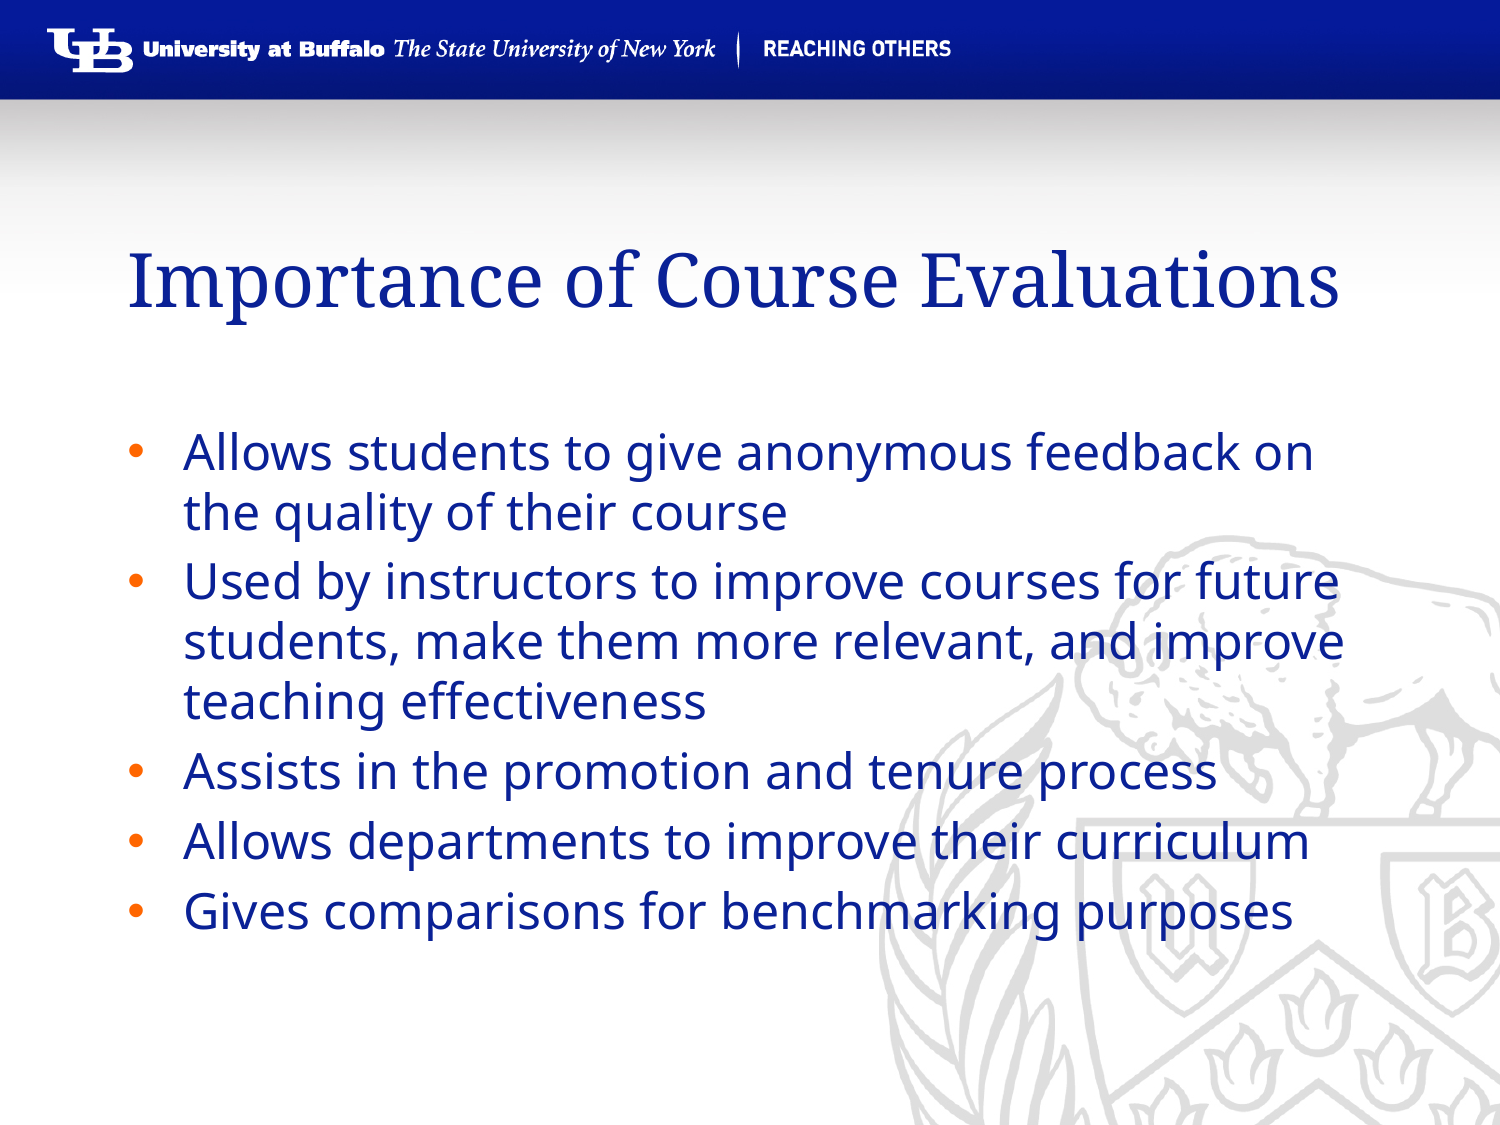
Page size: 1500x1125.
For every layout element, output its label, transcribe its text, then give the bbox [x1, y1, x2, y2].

list Allows students to give anonymous feedback on the quality of their course Used by instructors to improve courses for future students, make them more relevant, and improve teaching effectiveness Assists in the promotion and tenure process Allows departments to improve their curriculum Gives comparisons for benchmarking purposes [112, 412, 1388, 975]
title Importance of Course Evaluations [112, 224, 1388, 412]
picture [0, 0, 1500, 1125]
